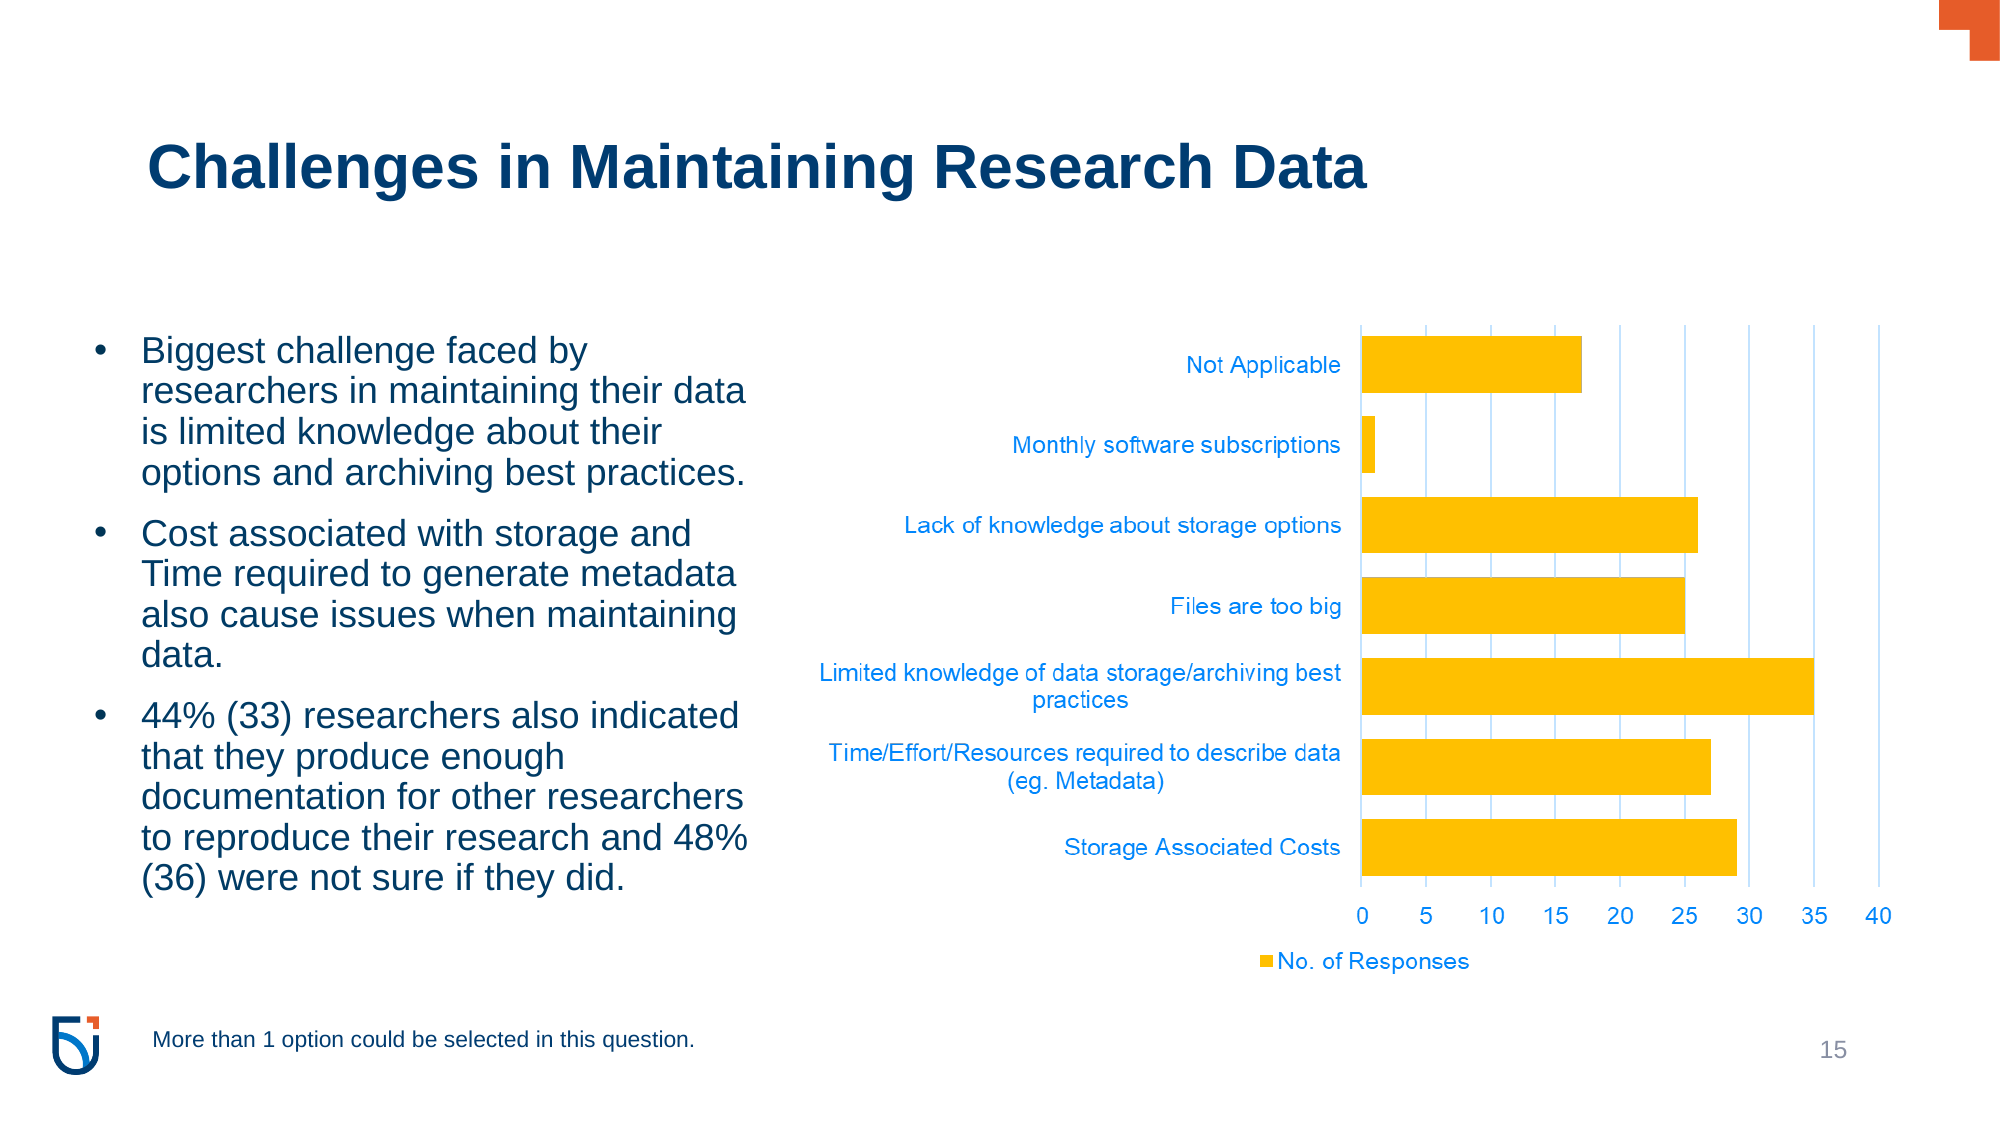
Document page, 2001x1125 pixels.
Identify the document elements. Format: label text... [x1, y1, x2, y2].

list Biggest challenge faced by researchers in maintaining their data is limited knowledge about their options and archiving best practices. Cost associated with storage and Time required to generate metadata also cause issues when maintaining data. 44% (33) researchers also indicated that they produce enough documentation for other researchers to reproduce their research and 48% (36) were not sure if they did. [79, 323, 781, 966]
text_box More than 1 option could be selected in this question. [137, 1016, 1138, 1060]
title Challenges in Maintaining Research Data [132, 59, 1863, 278]
picture [1939, 0, 2000, 61]
slide_number 15 [1412, 1019, 1863, 1079]
picture [805, 302, 1914, 992]
picture [52, 1016, 99, 1075]
